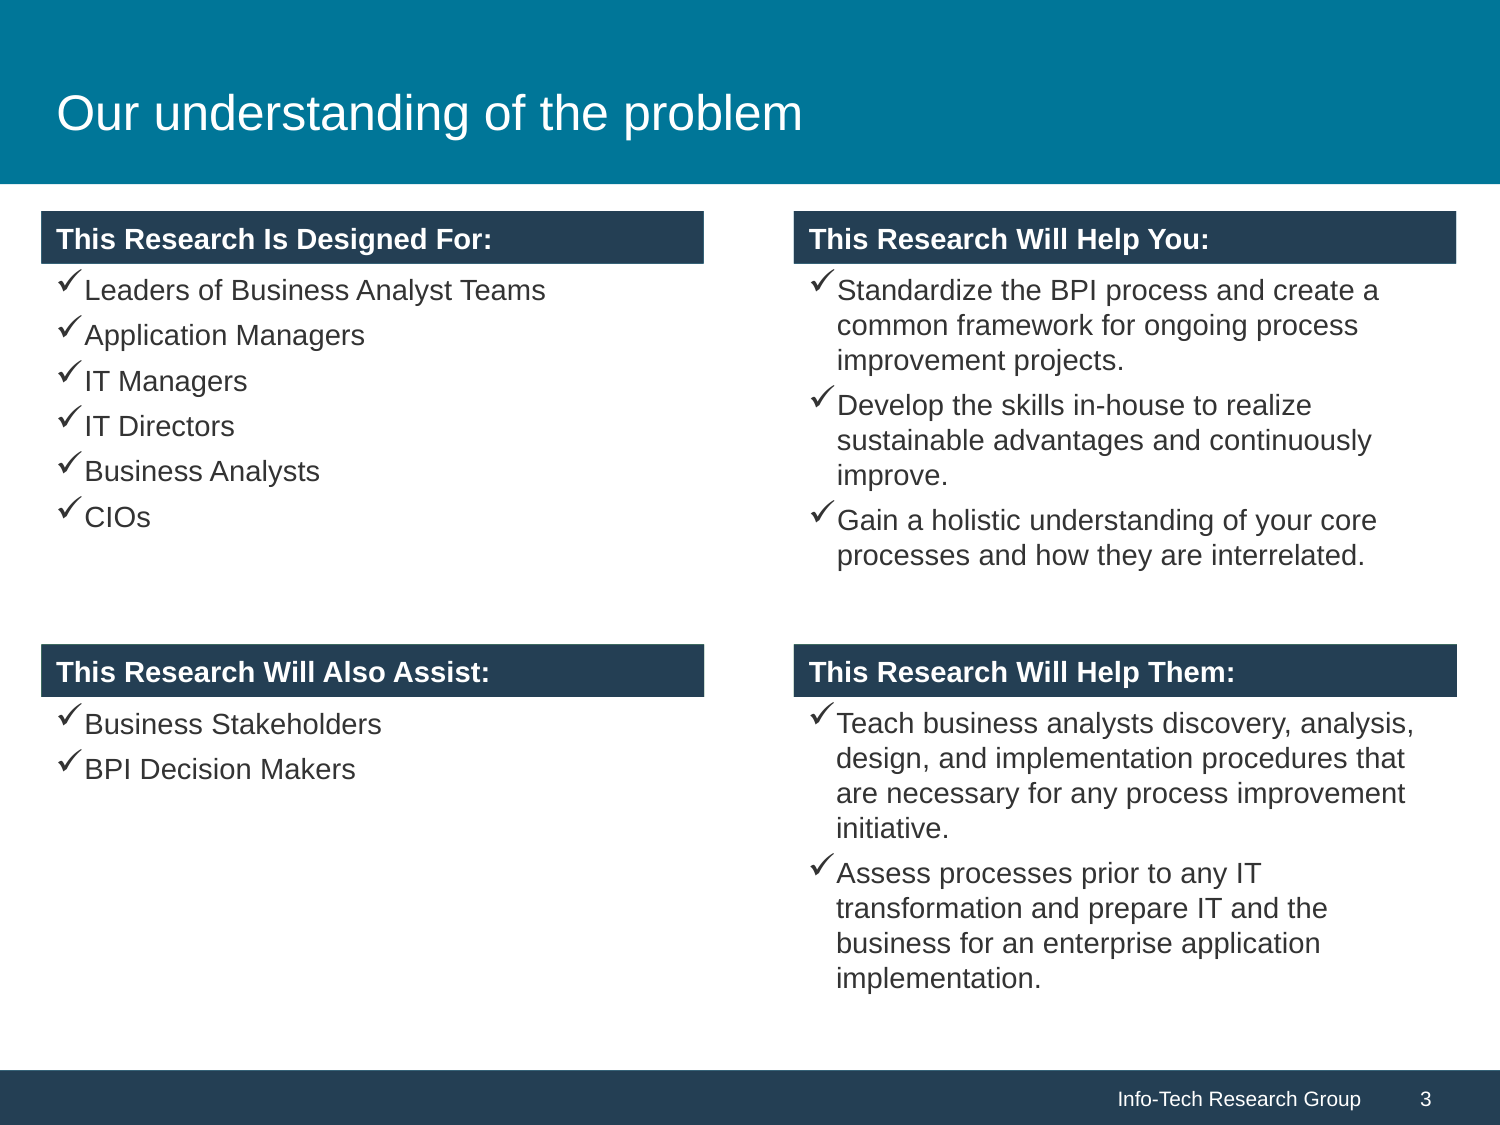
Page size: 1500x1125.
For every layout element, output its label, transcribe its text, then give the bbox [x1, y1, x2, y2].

title Our understanding of the problem [41, 42, 1457, 185]
list Leaders of Business Analyst Teams Application Managers IT Managers IT Directors Business Analysts CIOs [40, 263, 704, 540]
list Standardize the BPI process and create a common framework for ongoing process improvement projects. Develop the skills in-house to realize sustainable advantages and continuously improve. Gain a holistic understanding of your core processes and how they are interrelated. [792, 263, 1457, 598]
list Teach business analysts discovery, analysis, design, and implementation procedures that are necessary for any process improvement initiative. Assess processes prior to any IT transformation and prepare IT and the business for an enterprise application implementation. [792, 696, 1456, 1021]
list Business Stakeholders BPI Decision Makers [40, 697, 704, 973]
